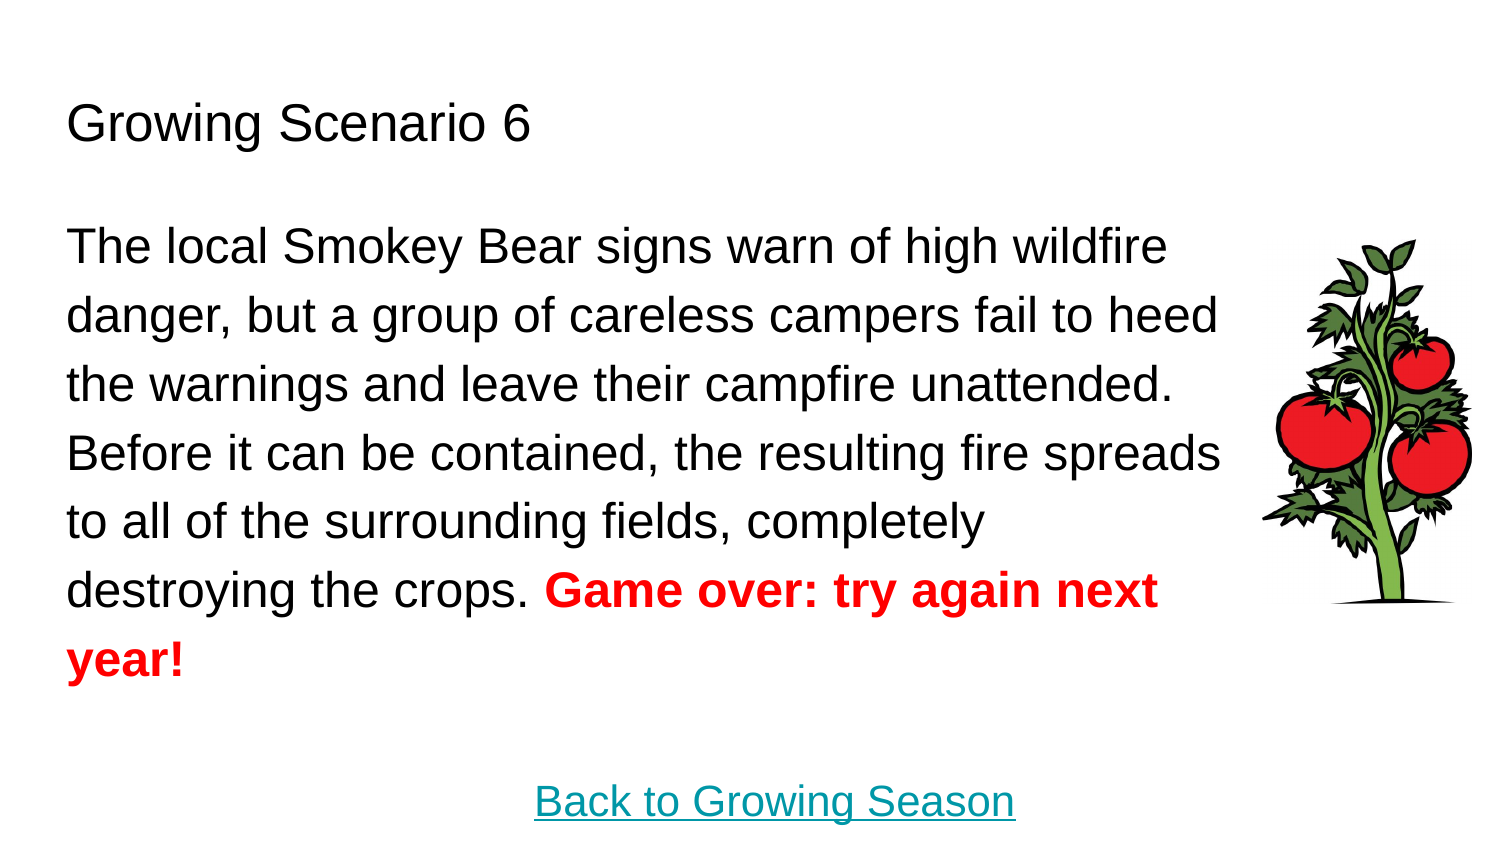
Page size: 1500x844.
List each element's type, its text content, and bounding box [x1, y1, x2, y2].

picture [1261, 239, 1472, 604]
list The local Smokey Bear signs warn of high wildfire danger, but a group of careless campers fail to heed the warnings and leave their campfire unattended. Before it can be contained, the resulting fire spreads to all of the surrounding fields, completely destroying the crops. Game over: try again next year! [51, 189, 1239, 750]
title Growing Scenario 6 [51, 72, 1449, 167]
text_box Back to Growing Season [446, 749, 1104, 840]
